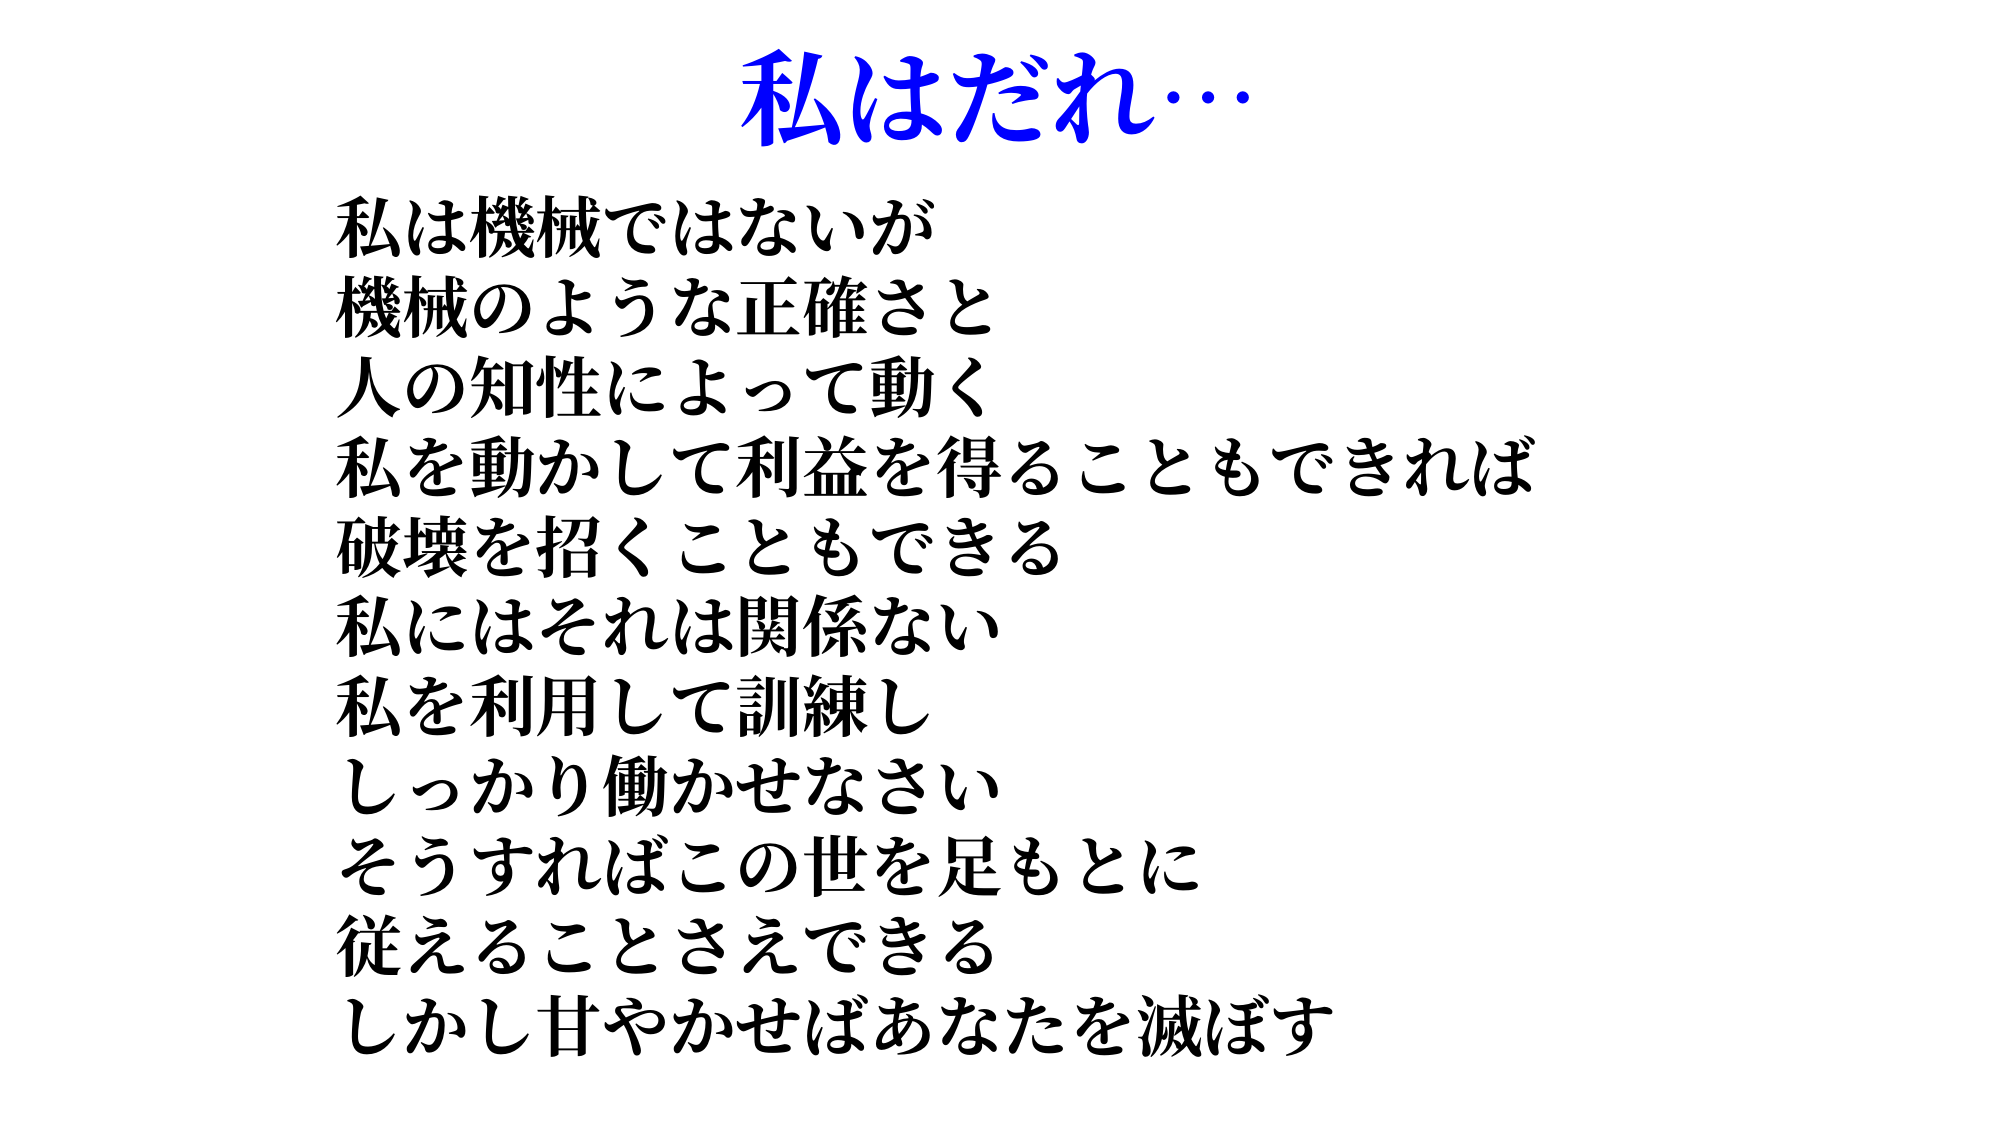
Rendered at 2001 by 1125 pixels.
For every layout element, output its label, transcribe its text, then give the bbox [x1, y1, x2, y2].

text_box 私は機械ではないが 機械のような正確さと 人の知性によって動く 私を動かして利益を得ることもできれば 破壊を招くこともできる 私にはそれは関係ない 私を利用して訓練し しっかり働かせなさい そうすればこの世を足もとに 従えることさえできる しかし甘やかせばあなたを滅ぼす [320, 178, 1679, 922]
text_box 私はだれ… [249, 26, 1750, 167]
